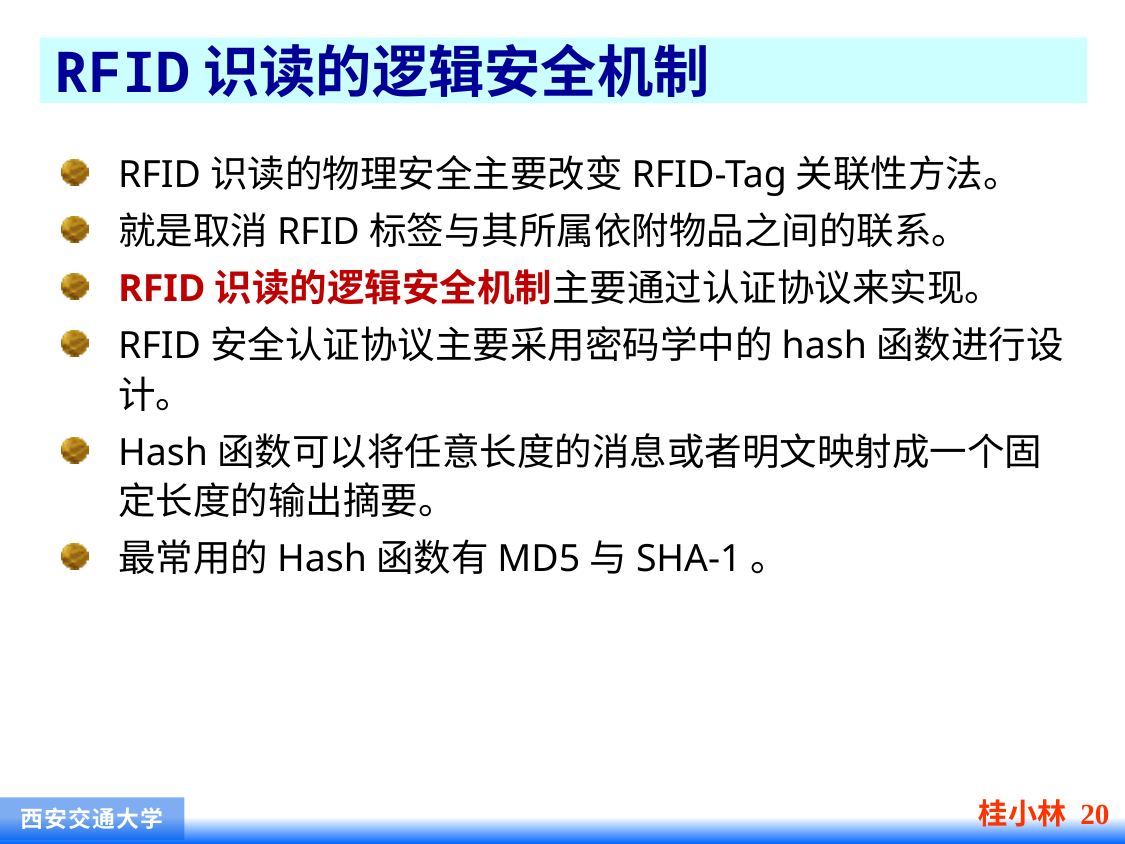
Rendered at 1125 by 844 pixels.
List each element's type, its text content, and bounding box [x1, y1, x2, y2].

title RFID识读的逻辑安全机制 [39, 37, 1088, 103]
picture [61, 216, 89, 243]
picture [61, 273, 89, 300]
picture [61, 437, 89, 464]
picture [61, 543, 89, 570]
picture [61, 159, 89, 186]
slide_number 桂小林 20 [792, 787, 1125, 844]
list RFID识读的物理安全主要改变RFID-Tag关联性方法。 就是取消RFID标签与其所属依附物品之间的联系。 RFID识读的逻辑安全机制主要通过认证协议来实现。 RFID安全认证协议主要采用密码学中的hash函数进行设计。 Hash函数可以将任意长度的消息或者明文映射成一个固定长度的输出摘要。 最常用的Hash函数有MD5与SHA-1。 [46, 138, 1088, 788]
picture [61, 330, 89, 357]
